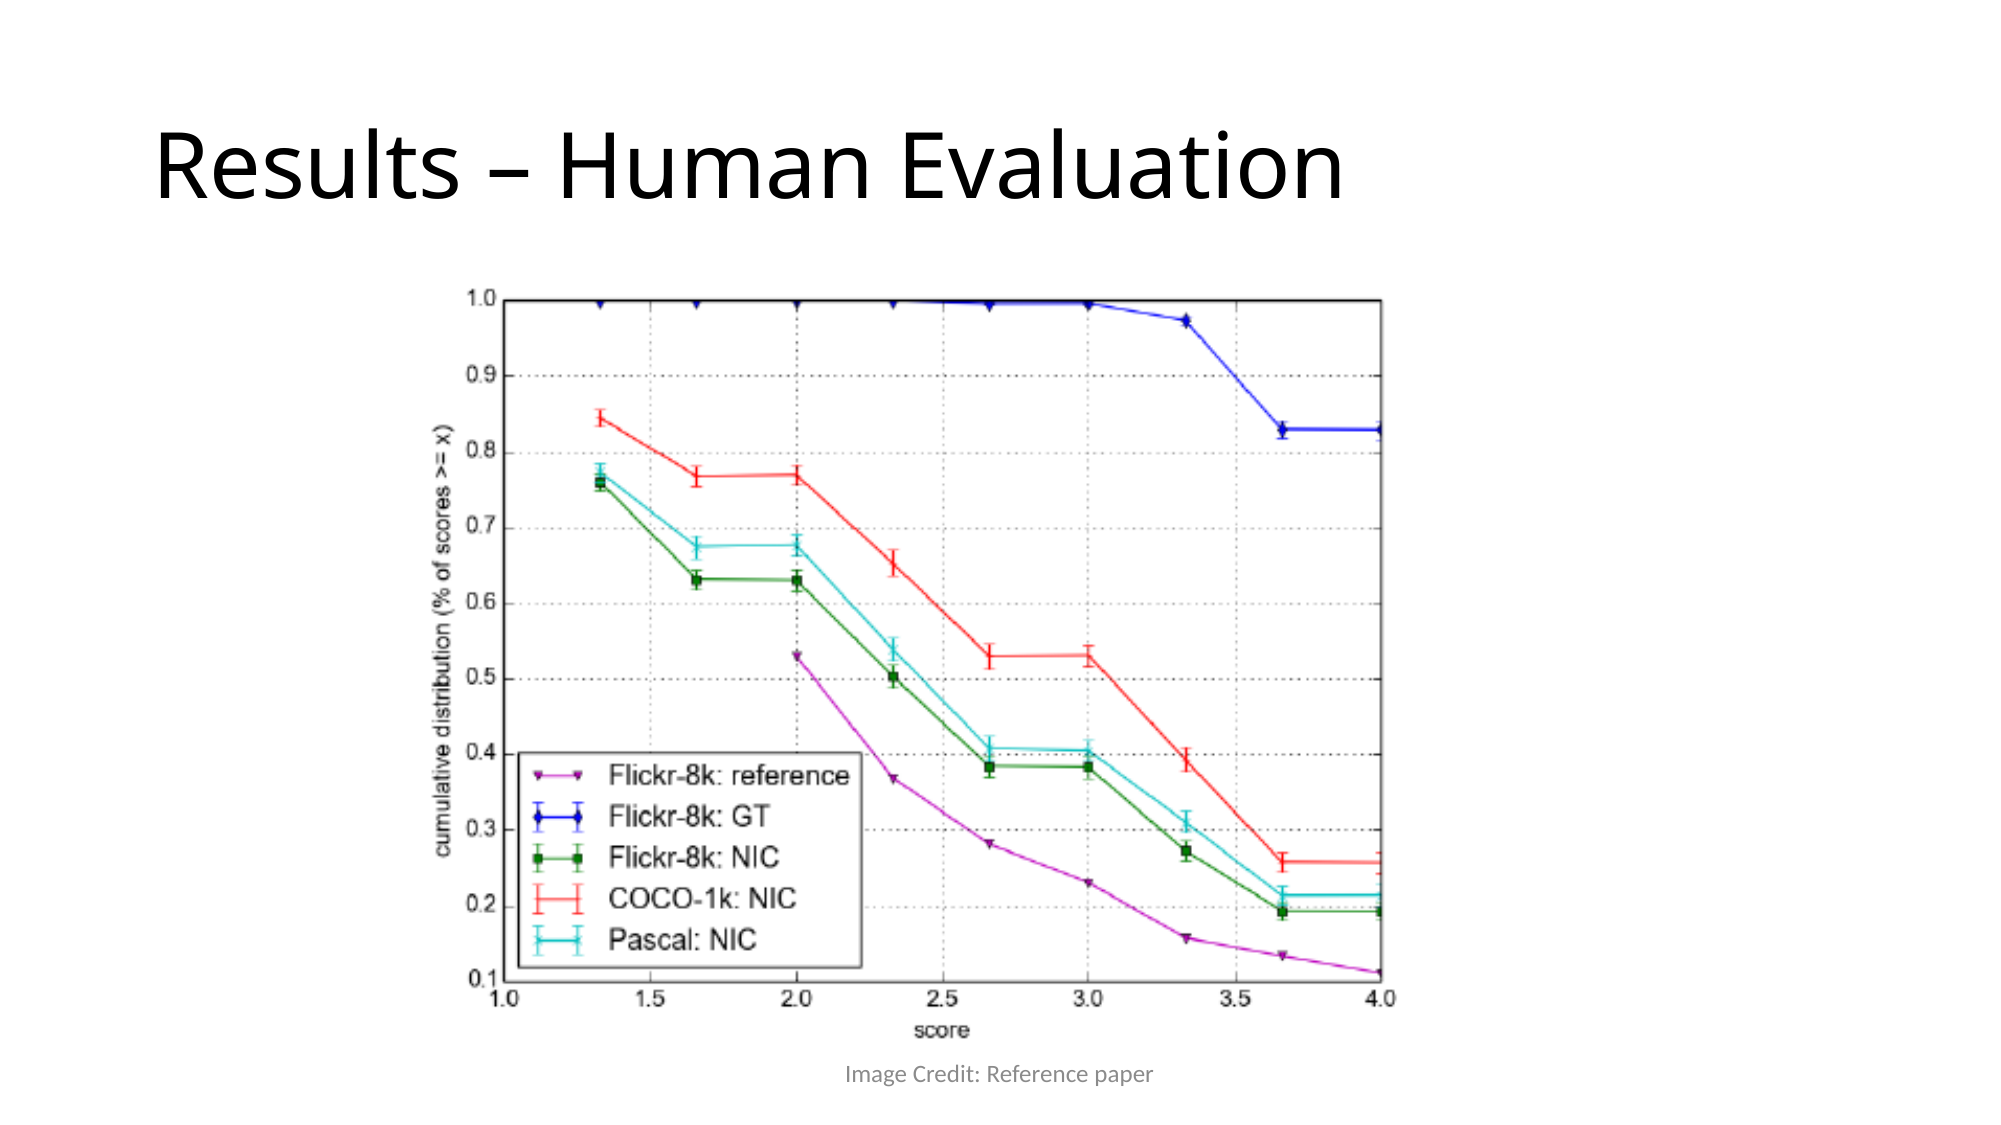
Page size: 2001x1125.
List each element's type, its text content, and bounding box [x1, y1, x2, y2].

title Results – Human Evaluation [137, 59, 1863, 278]
footer Image Credit: Reference paper [662, 1049, 1338, 1103]
picture [403, 277, 1441, 1049]
